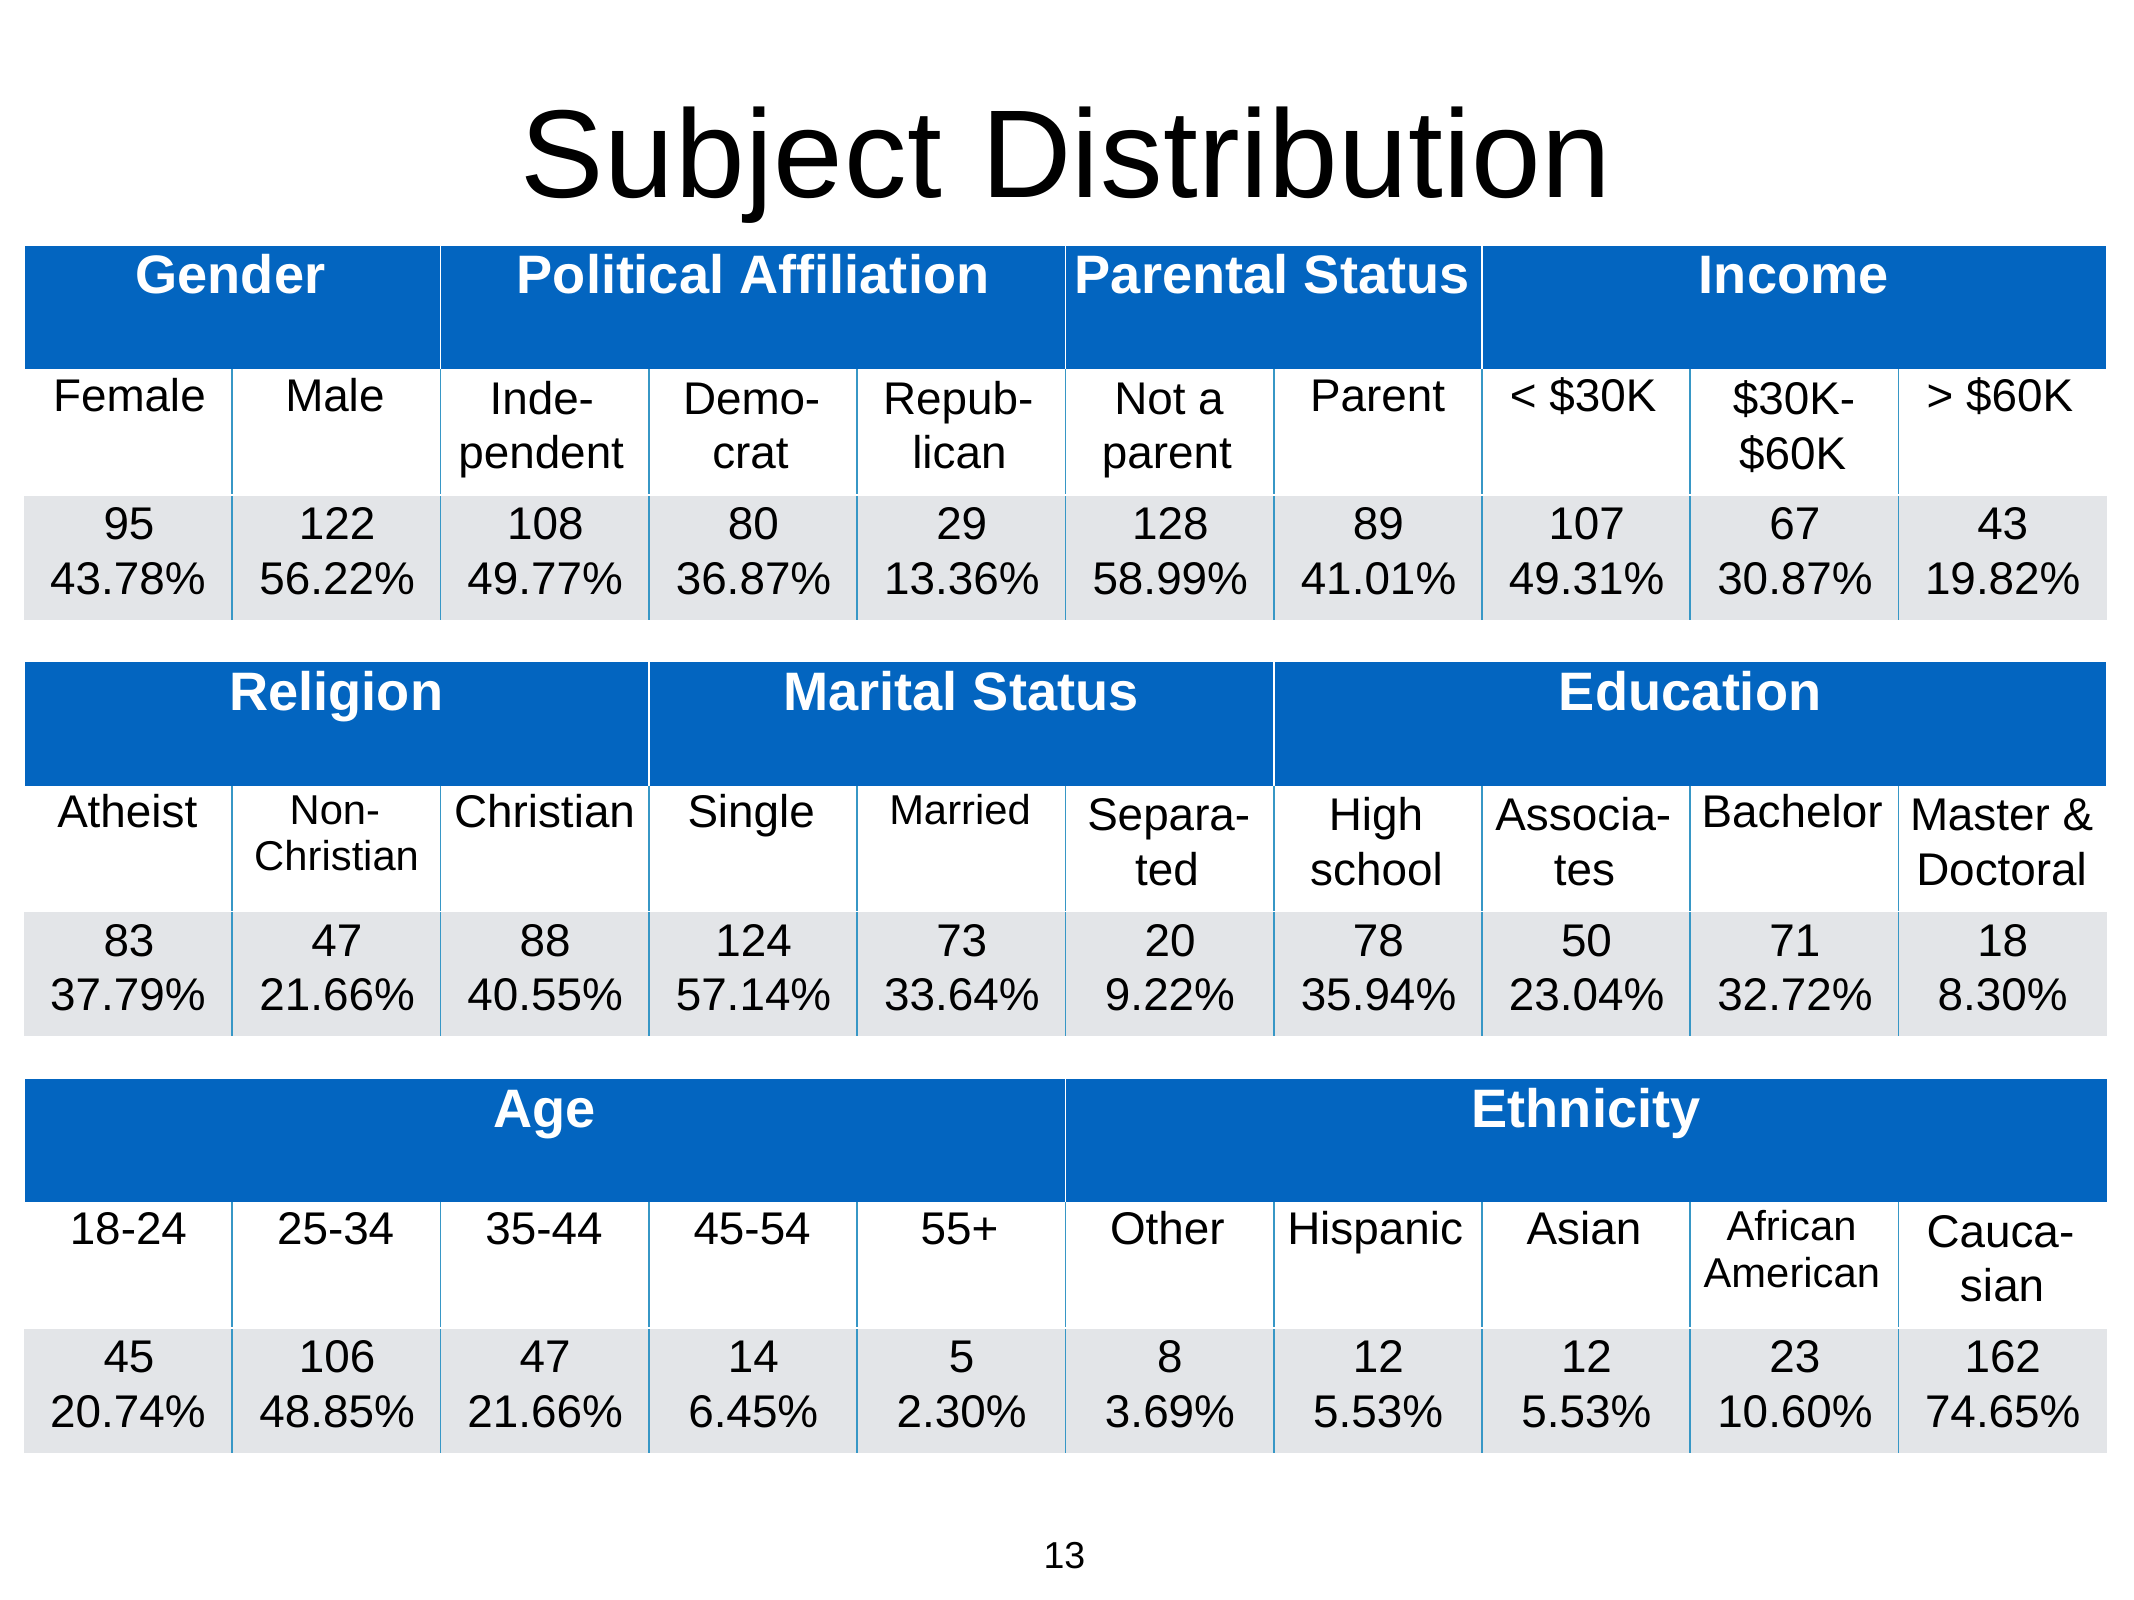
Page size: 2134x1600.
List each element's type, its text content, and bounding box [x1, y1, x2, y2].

table_cell Parent [1275, 371, 1481, 494]
table_cell 14 6.45% [650, 1329, 856, 1453]
table_header Marital Status [650, 662, 1273, 786]
table_cell 88 40.55% [441, 912, 648, 1036]
table_header Age [25, 1079, 1065, 1202]
table_cell 12 5.53% [1483, 1329, 1689, 1453]
table_header Parental Status [1066, 246, 1481, 369]
table_cell 29 13.36% [858, 496, 1065, 620]
slide_number 13 [1039, 1531, 1090, 1600]
table_cell Atheist [24, 787, 231, 911]
table_cell 12 5.53% [1275, 1329, 1481, 1453]
table_cell 8 3.69% [1066, 1329, 1273, 1453]
table_cell 89 41.01% [1275, 496, 1481, 620]
table_cell 55+ [858, 1204, 1065, 1327]
table_cell 107 49.31% [1483, 496, 1689, 620]
table_cell 43 19.82% [1899, 496, 2107, 620]
table_cell Male [233, 371, 440, 494]
table_cell 23 10.60% [1691, 1329, 1898, 1453]
table_cell 47 21.66% [233, 912, 440, 1036]
table_cell Master & Doctoral [1899, 787, 2107, 911]
table_cell 50 23.04% [1483, 912, 1689, 1036]
table_cell Married [858, 787, 1065, 911]
table_cell 25-34 [233, 1204, 440, 1327]
table_header Education [1275, 662, 2106, 786]
table_cell 20 9.22% [1066, 912, 1273, 1036]
table_cell Separa- ted [1066, 787, 1273, 911]
table_header Political Affiliation [441, 246, 1065, 369]
table_cell Hispanic [1275, 1204, 1481, 1327]
table_cell 80 36.87% [650, 496, 856, 620]
table_cell Asian [1483, 1204, 1689, 1327]
table_header Gender [25, 246, 440, 369]
table_cell < $30K [1483, 371, 1689, 494]
table_cell 18 8.30% [1899, 912, 2107, 1036]
table_cell 162 74.65% [1899, 1329, 2107, 1453]
table_cell 106 48.85% [233, 1329, 440, 1453]
table_cell Repub- lican [858, 371, 1065, 494]
table_cell Christian [441, 787, 648, 911]
table_cell Bachelor [1691, 787, 1898, 911]
table_cell Female [24, 371, 231, 494]
table_header Ethnicity [1066, 1079, 2107, 1202]
table_cell Cauca- sian [1899, 1204, 2107, 1327]
table_cell 122 56.22% [233, 496, 440, 620]
table_cell 78 35.94% [1275, 912, 1481, 1036]
table_cell High school [1275, 787, 1481, 911]
table_cell 83 37.79% [24, 912, 231, 1036]
table_cell 18-24 [24, 1204, 231, 1327]
table_cell Other [1066, 1204, 1273, 1327]
title Subject Distribution [518, 72, 1615, 244]
table_header Income [1483, 246, 2106, 369]
table_cell 35-44 [441, 1204, 648, 1327]
table_cell $30K- $60K [1691, 371, 1898, 494]
table_cell 47 21.66% [441, 1329, 648, 1453]
table_cell 73 33.64% [858, 912, 1065, 1036]
table_cell Not a parent [1066, 371, 1273, 494]
table_cell Non- Christian [233, 787, 440, 911]
table_cell Associa- tes [1483, 787, 1689, 911]
table_cell 124 57.14% [650, 912, 856, 1036]
table_cell 95 43.78% [24, 496, 231, 620]
table_cell 5 2.30% [858, 1329, 1065, 1453]
table_cell 67 30.87% [1691, 496, 1898, 620]
table_cell 71 32.72% [1691, 912, 1898, 1036]
table_cell Single [650, 787, 856, 911]
table_header Religion [25, 662, 648, 786]
table_cell > $60K [1899, 371, 2107, 494]
table_cell Demo- crat [650, 371, 856, 494]
table_cell 128 58.99% [1066, 496, 1273, 620]
table_cell Inde- pendent [441, 371, 648, 494]
table_cell 108 49.77% [441, 496, 648, 620]
table_cell 45-54 [650, 1204, 856, 1327]
table_cell African American [1691, 1204, 1898, 1327]
table_cell 45 20.74% [24, 1329, 231, 1453]
